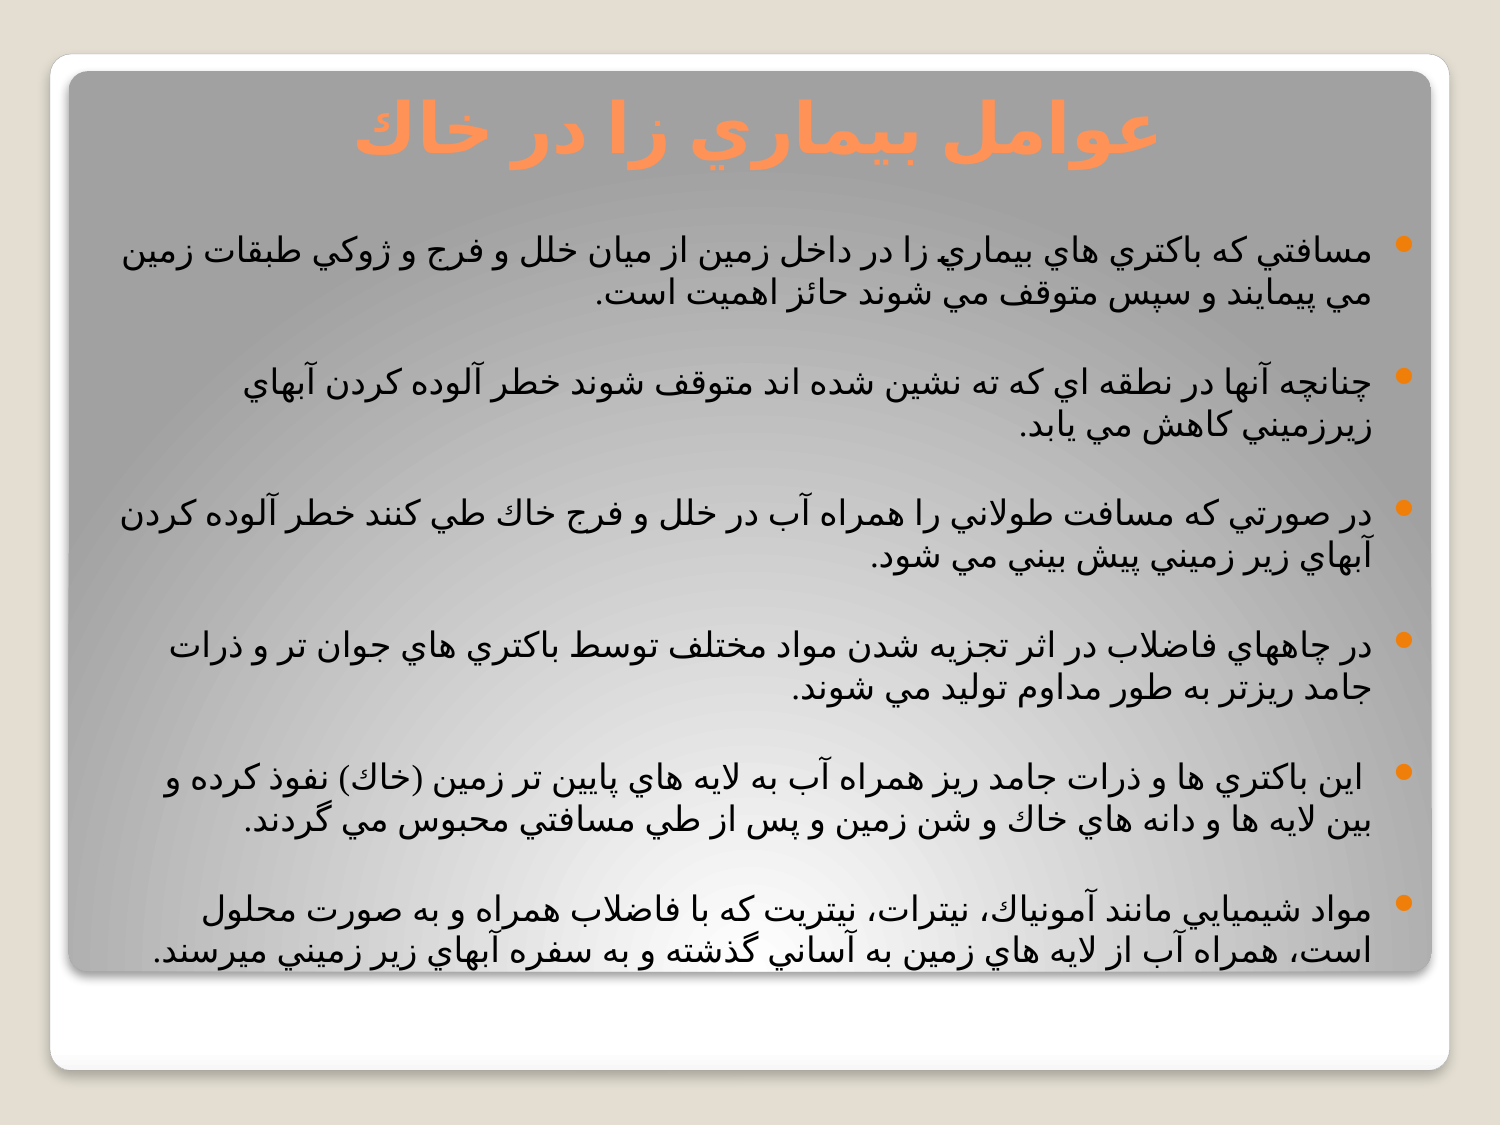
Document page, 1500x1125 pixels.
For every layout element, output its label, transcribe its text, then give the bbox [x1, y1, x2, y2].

list مسافتي كه باكتري هاي بيماري زا در داخل زمين از ميان خلل و فرج و ژوكي طبقات زمين مي پيمايند و سپس متوقف مي شوند حائز اهميت است. چنانچه آنها در نطقه اي كه ته نشين شده اند متوقف شوند خطر آلوده کردن آبهاي زيرزميني كاهش مي يابد. در صورتي كه مسافت طولاني را همراه آب در خلل و فرج خاك طي كنند خطر آلوده کردن آبهاي زير زميني پيش بيني مي شود. در چاههاي فاضلاب در اثر تجزيه شدن مواد مختلف توسط باكتري هاي جوان تر و ذرات جامد ريزتر به طور مداوم توليد مي شوند. اين باكتري ها و ذرات جامد ريز همراه آب به لايه هاي پايين تر زمين (خاك) نفوذ كرده و بين لايه ها و دانه هاي خاك و شن زمين و پس از طي مسافتي محبوس مي گردند. مواد شيميايي مانند آمونياك، نيترات، نيتريت كه با فاضلاب همراه و به صورت محلول است، همراه آب از لايه هاي زمين به آساني گذشته و به سفره آبهاي زير زميني میرسند. [82, 212, 1425, 1000]
title عوامل بيماري زا در خاك [87, 75, 1430, 175]
